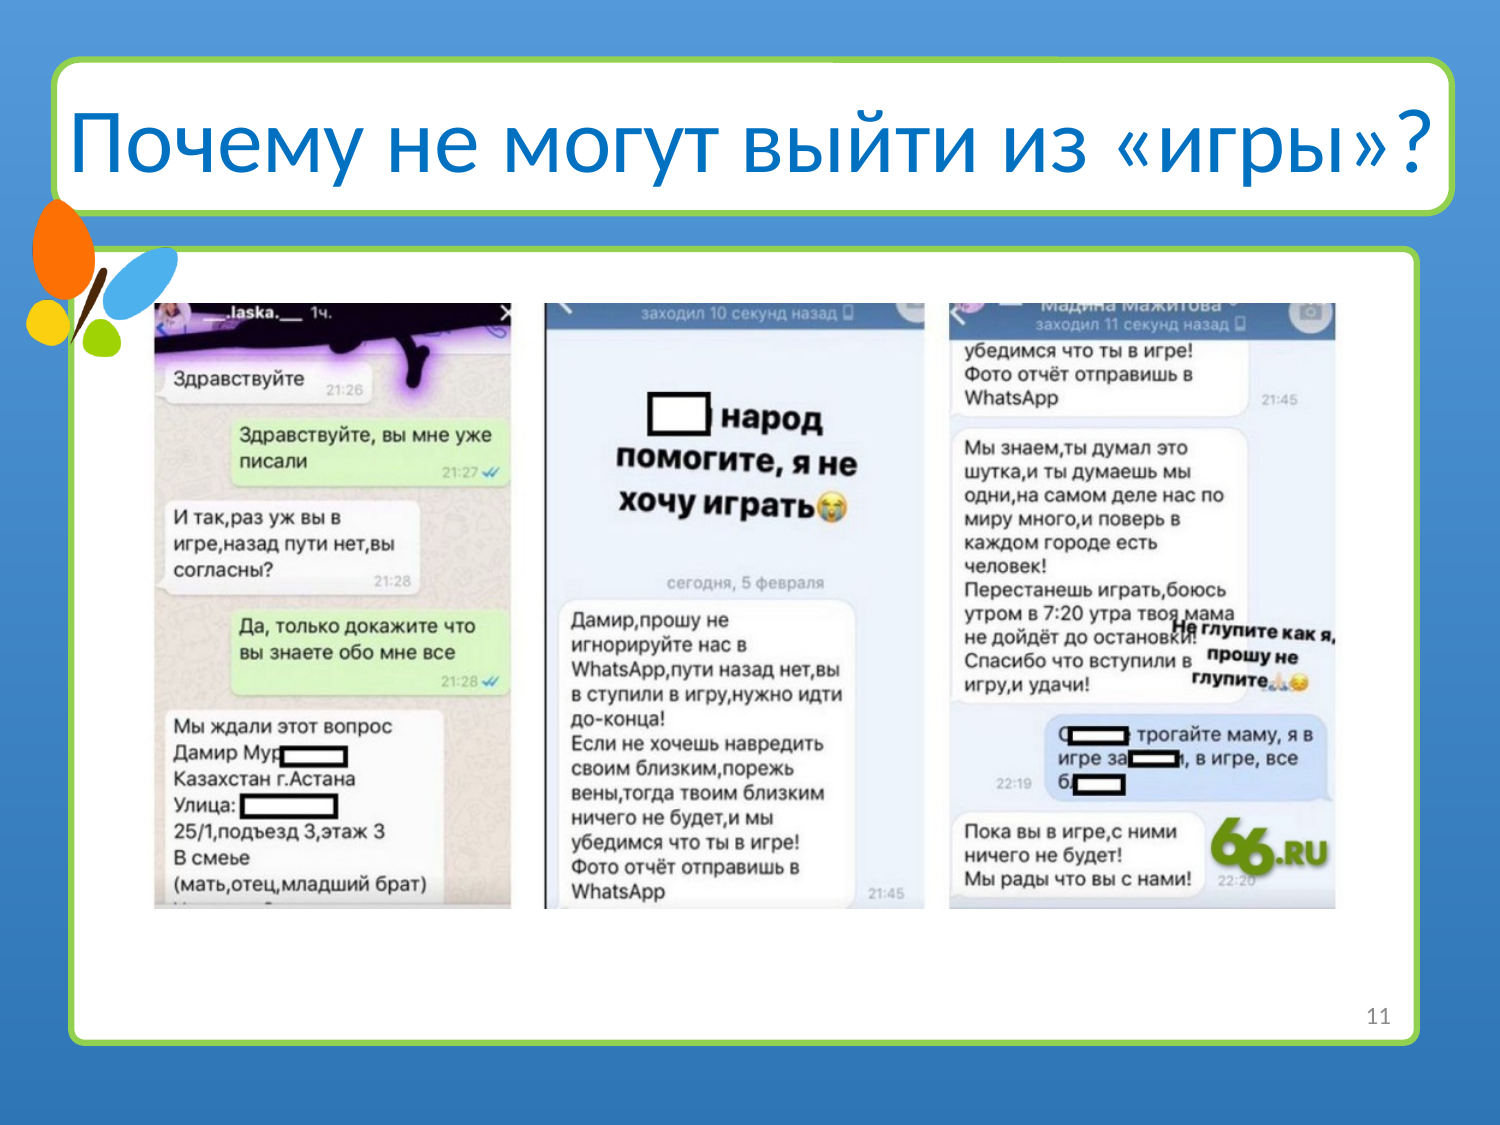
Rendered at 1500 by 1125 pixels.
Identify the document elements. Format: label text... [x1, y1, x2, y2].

picture [26, 199, 1360, 909]
text_box [56, 58, 1450, 73]
text_box Почему не могут выйти из «игры»? [54, 73, 1500, 198]
slide_number 11 [1068, 984, 1406, 1045]
text_box [55, 198, 1451, 215]
text_box [70, 248, 1418, 1044]
